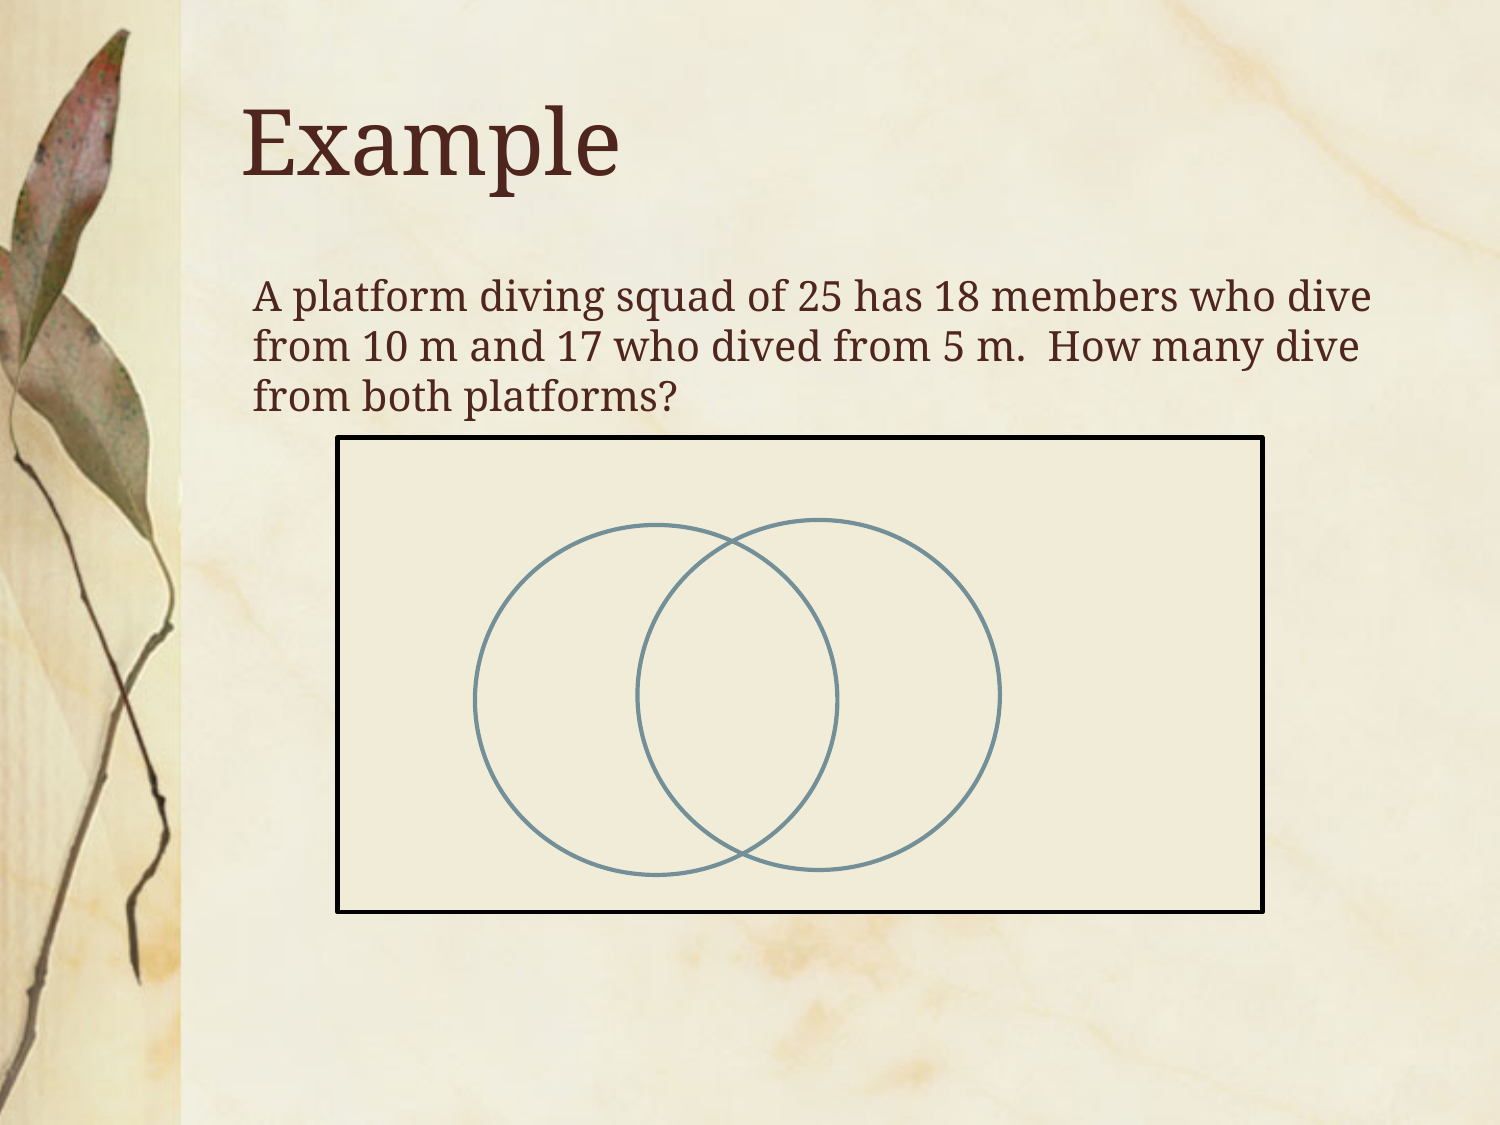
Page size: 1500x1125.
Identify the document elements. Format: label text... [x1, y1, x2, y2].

text_box [335, 435, 1265, 914]
text_box [635, 517, 1003, 873]
text_box [472, 522, 742, 878]
picture [0, 0, 1500, 1125]
title Example [225, 45, 1425, 233]
list A platform diving squad of 25 has 18 members who dive from 10 m and 17 who dived from 5 m. How many dive from both platforms? [237, 262, 1425, 1005]
